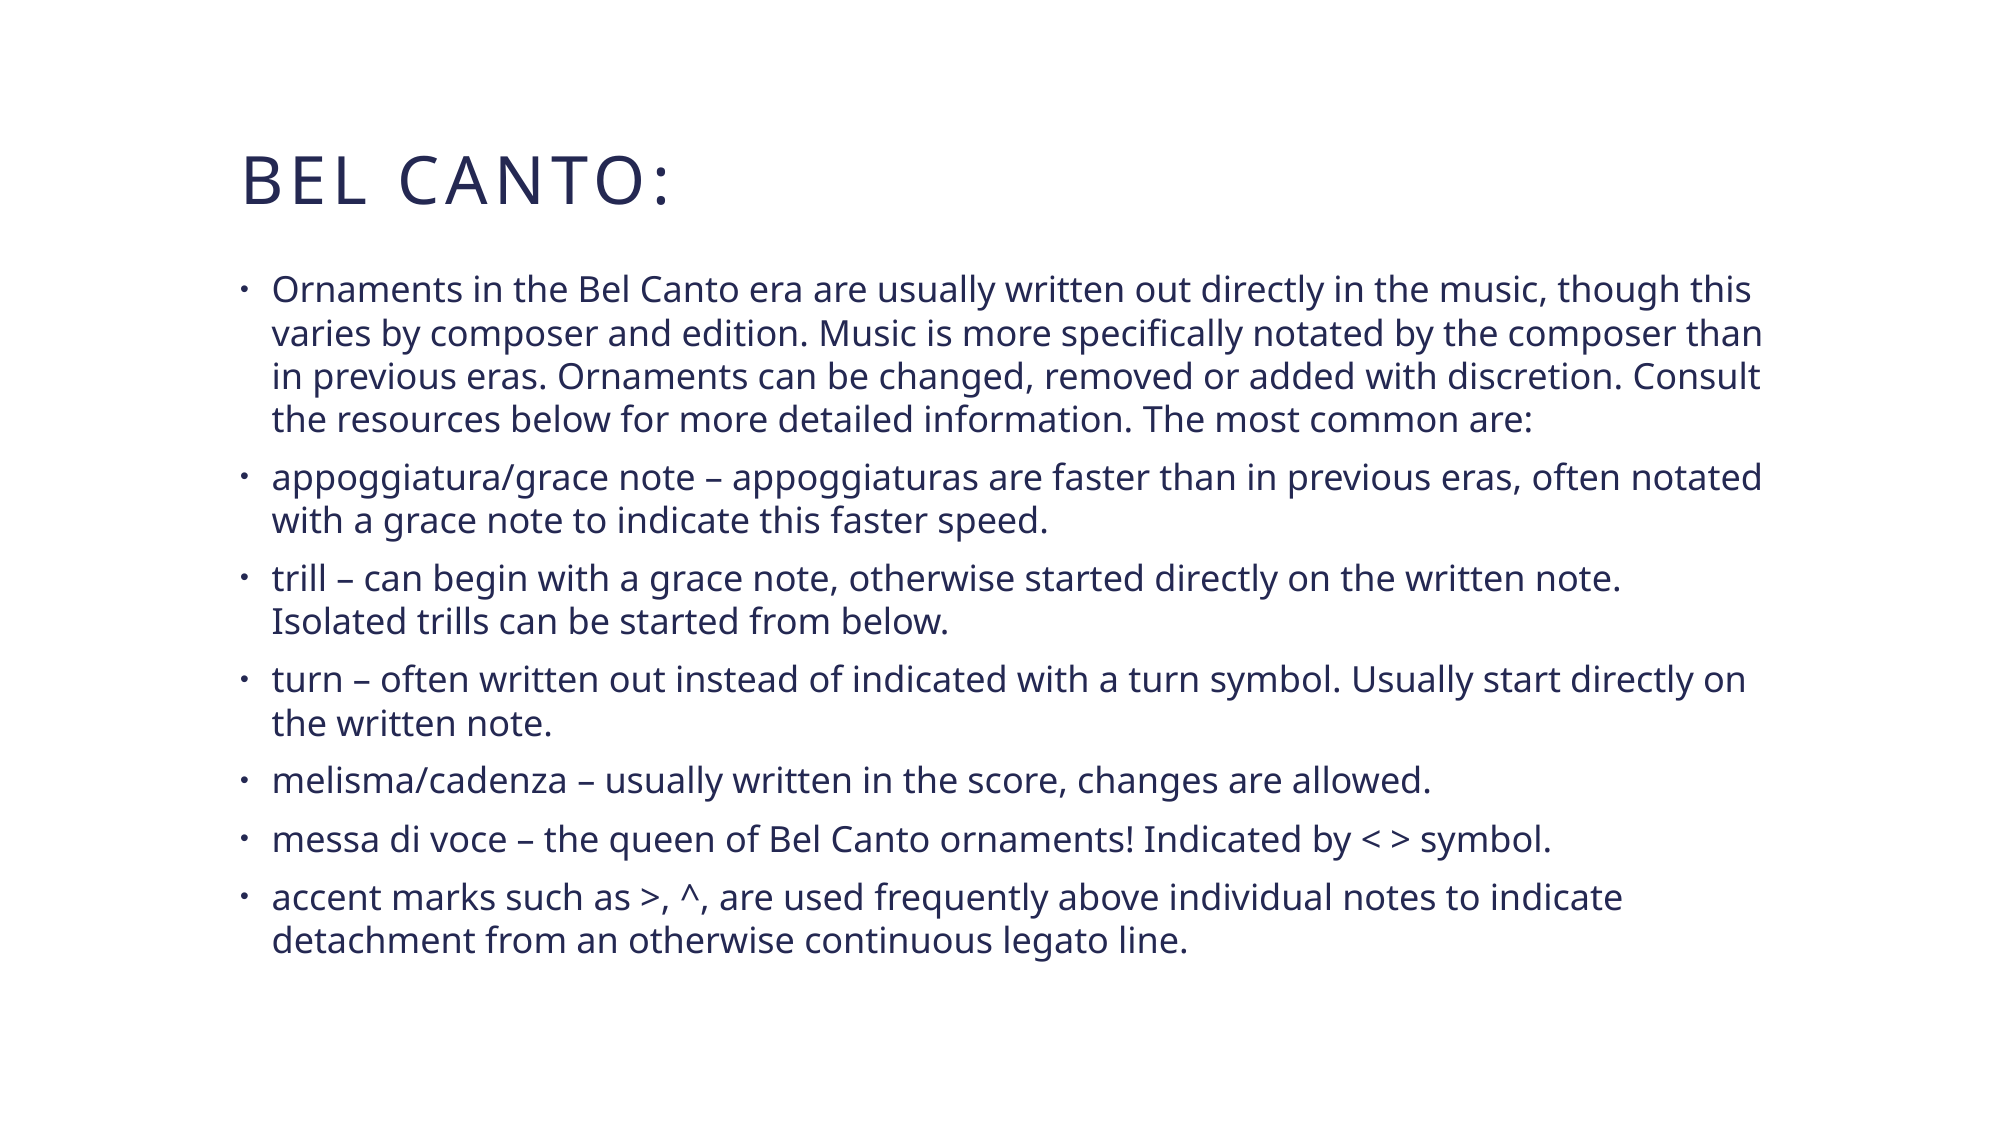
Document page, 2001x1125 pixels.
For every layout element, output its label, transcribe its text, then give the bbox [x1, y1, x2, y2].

title Bel Canto: [225, 112, 1782, 227]
list Ornaments in the Bel Canto era are usually written out directly in the music, though this varies by composer and edition. Music is more specifically notated by the composer than in previous eras. Ornaments can be changed, removed or added with discretion. Consult the resources below for more detailed information. The most common are: appoggiatura/grace note – appoggiaturas are faster than in previous eras, often notated with a grace note to indicate this faster speed. trill – can begin with a grace note, otherwise started directly on the written note. Isolated trills can be started from below. turn – often written out instead of indicated with a turn symbol. Usually start directly on the written note. melisma/cadenza – usually written in the score, changes are allowed. messa di voce – the queen of Bel Canto ornaments! Indicated by < > symbol. accent marks such as >, ^, are used frequently above individual notes to indicate detachment from an otherwise continuous legato line. [225, 259, 1782, 1013]
